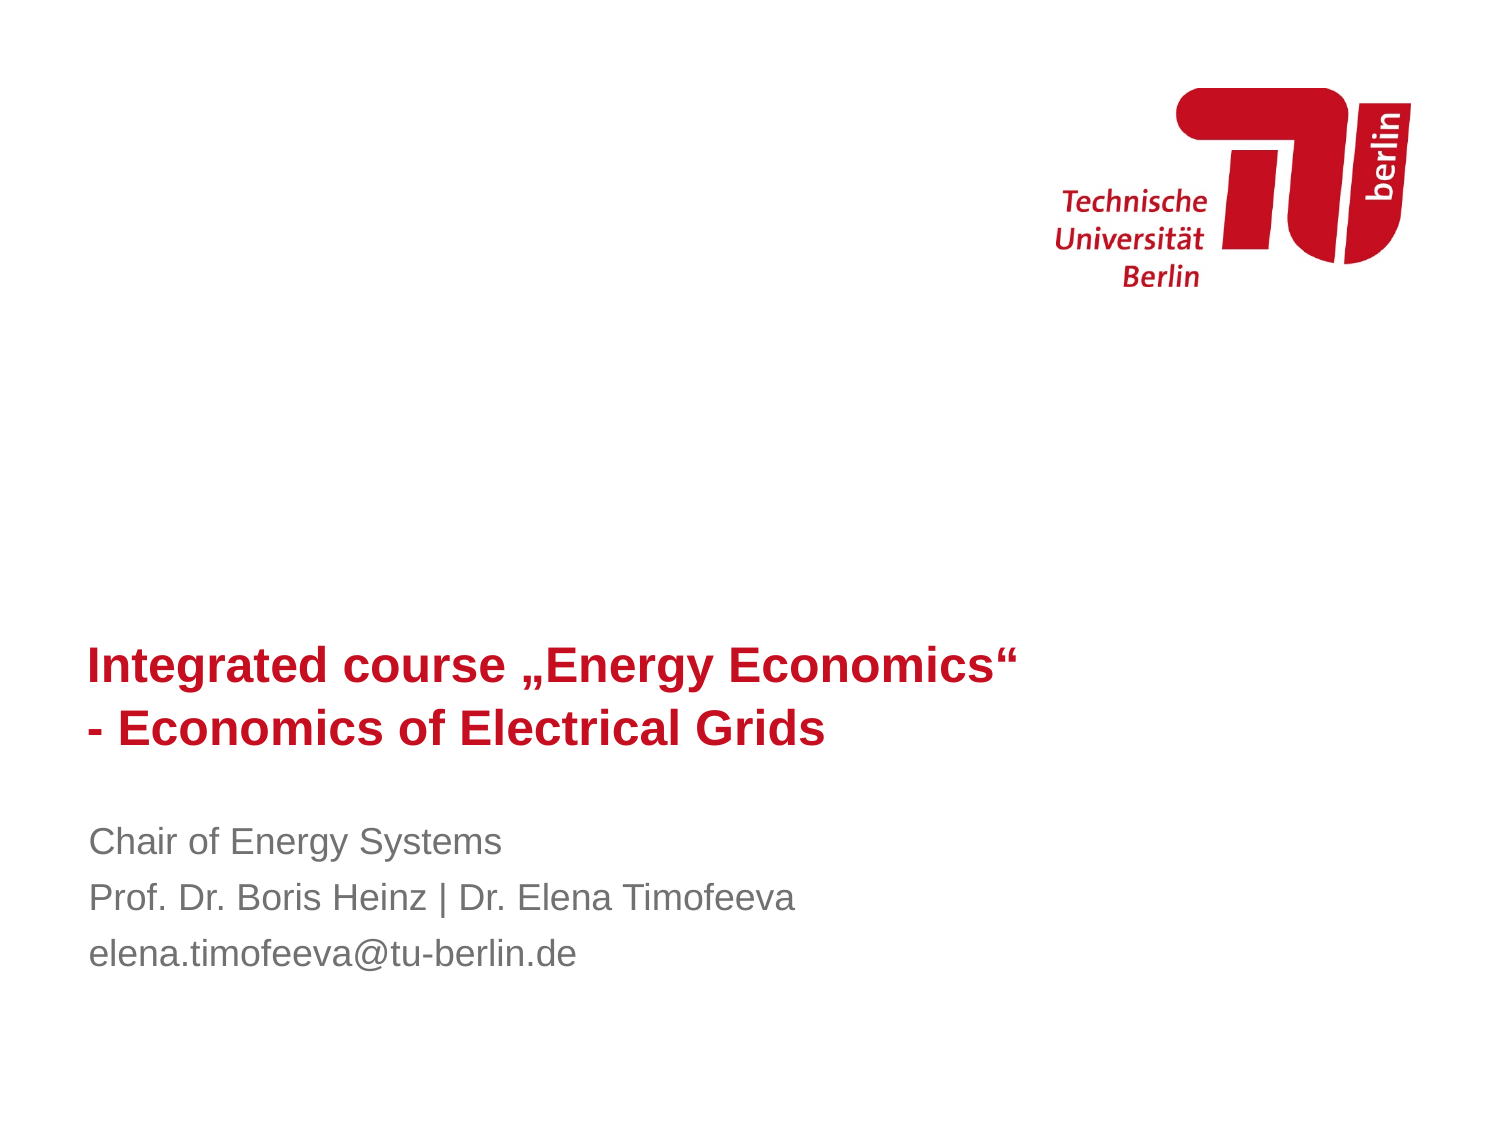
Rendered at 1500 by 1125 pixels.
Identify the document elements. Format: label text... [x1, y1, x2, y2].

title Integrated course „Energy Economics“ - Economics of Electrical Grids [86, 633, 1410, 756]
subtitle Chair of Energy Systems Prof. Dr. Boris Heinz | Dr. Elena Timofeeva elena.timofeeva@tu-berlin.de [88, 817, 1411, 975]
picture [1056, 88, 1411, 287]
